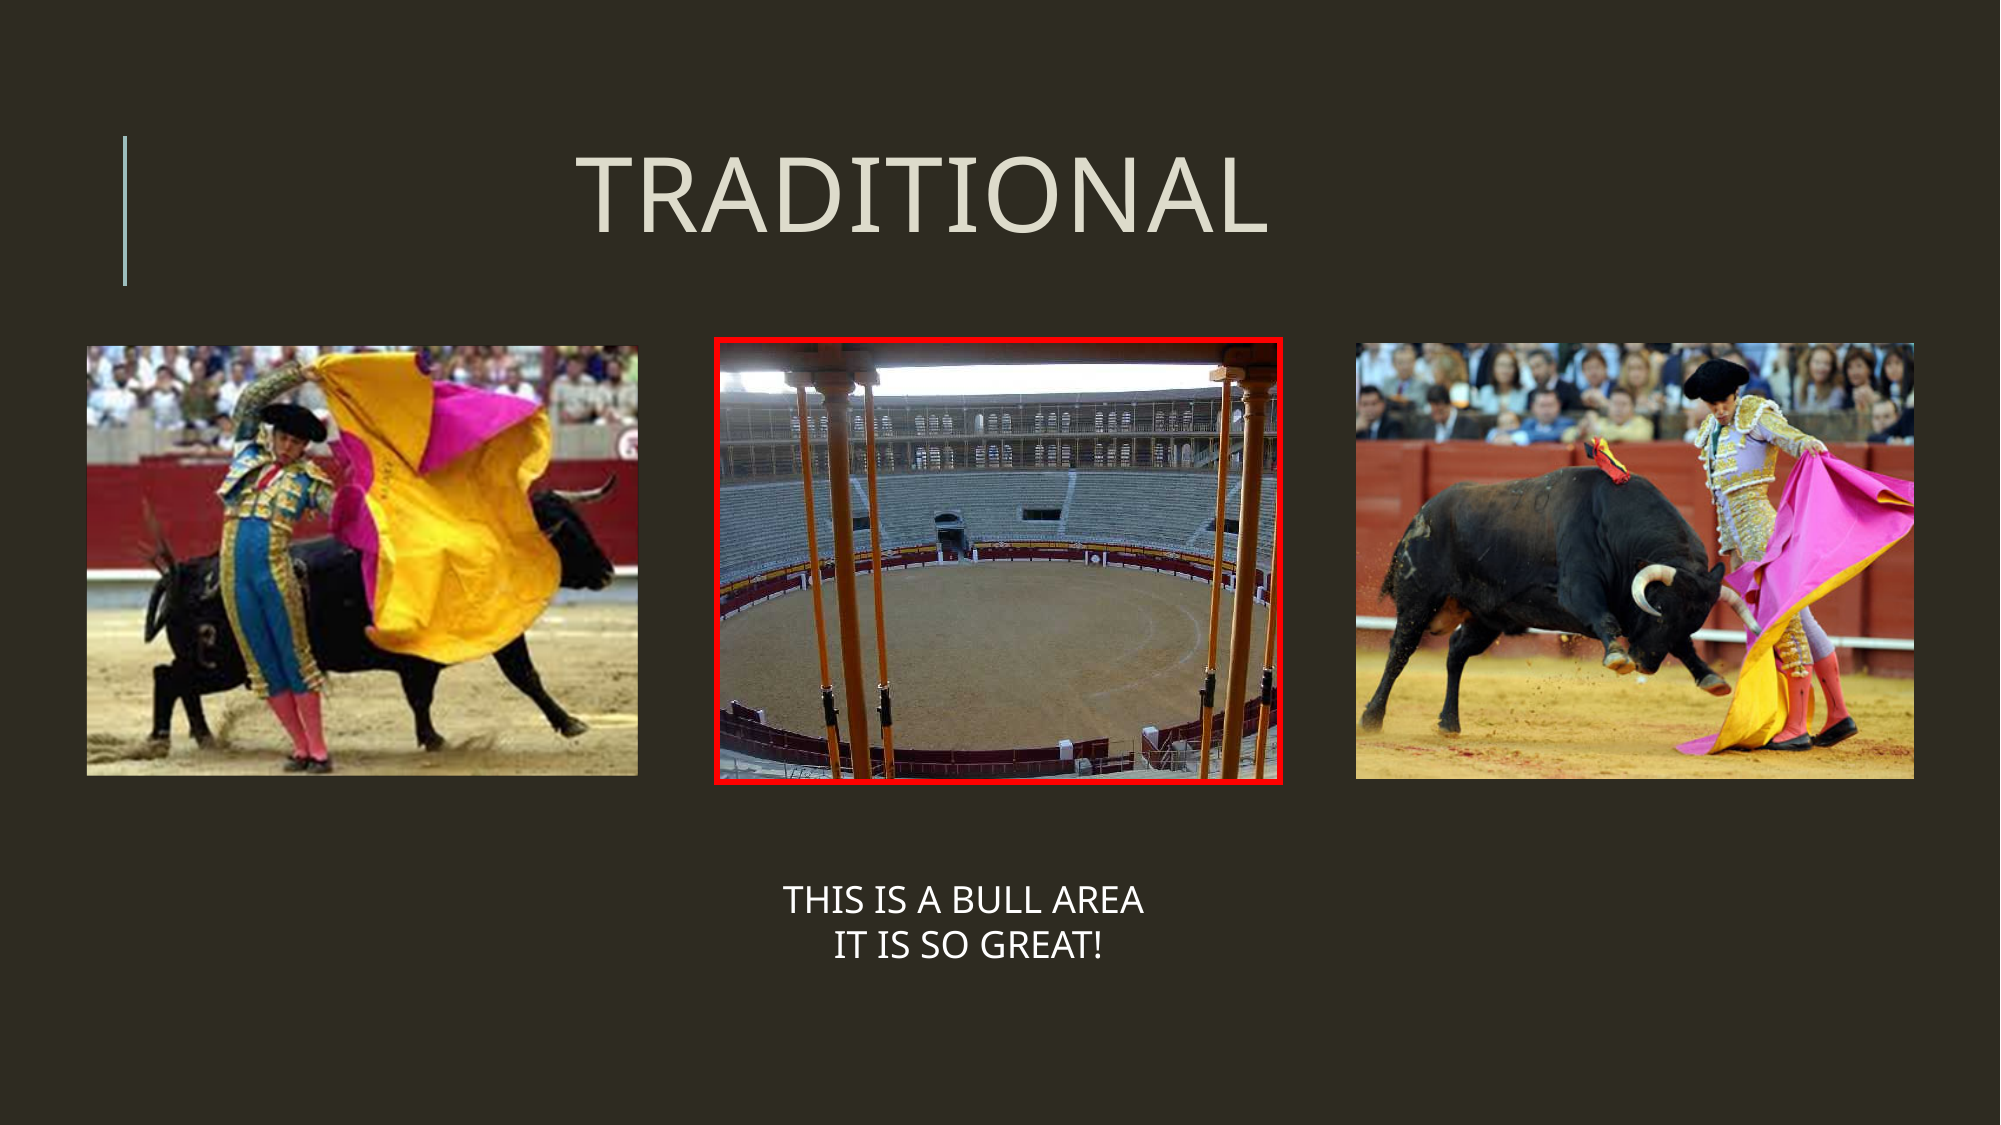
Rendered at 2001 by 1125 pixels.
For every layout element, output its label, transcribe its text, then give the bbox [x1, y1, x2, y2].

picture [83, 342, 642, 779]
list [1356, 342, 1914, 779]
title TRADITIONAL [126, 79, 1721, 326]
text_box THIS IS A BULL AREA IT IS SO GREAT! [695, 869, 1252, 974]
picture [720, 342, 1278, 779]
